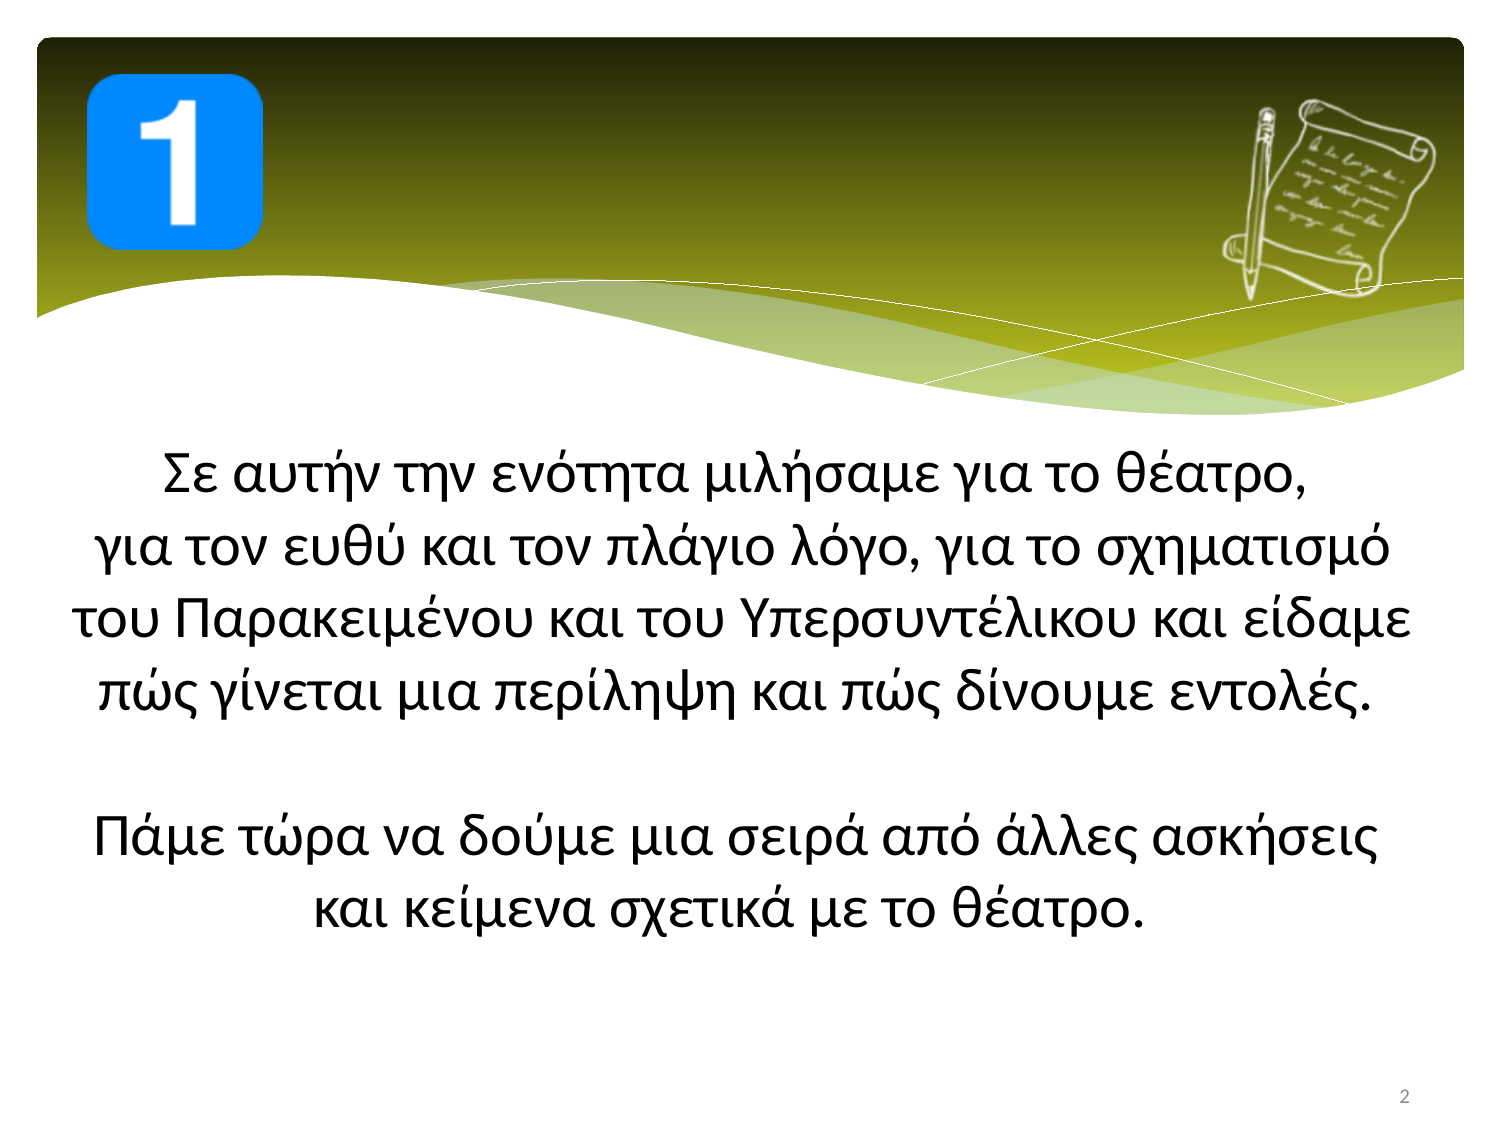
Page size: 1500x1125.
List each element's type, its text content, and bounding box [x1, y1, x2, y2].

text_box Σε αυτήν την ενότητα μιλήσαμε για το θέατρο, για τον ευθύ και τον πλάγιο λόγο, για το σχηματισμό του Παρακειμένου και του Υπερσυντέλικου και είδαμε πώς γίνεται μια περίληψη και πώς δίνουμε εντολές. Πάμε τώρα να δούμε μια σειρά από άλλες ασκήσεις και κείμενα σχετικά με το θέατρο. [50, 425, 1438, 947]
picture [1215, 86, 1448, 326]
slide_number 2 [1309, 1065, 1500, 1125]
picture [87, 74, 263, 251]
